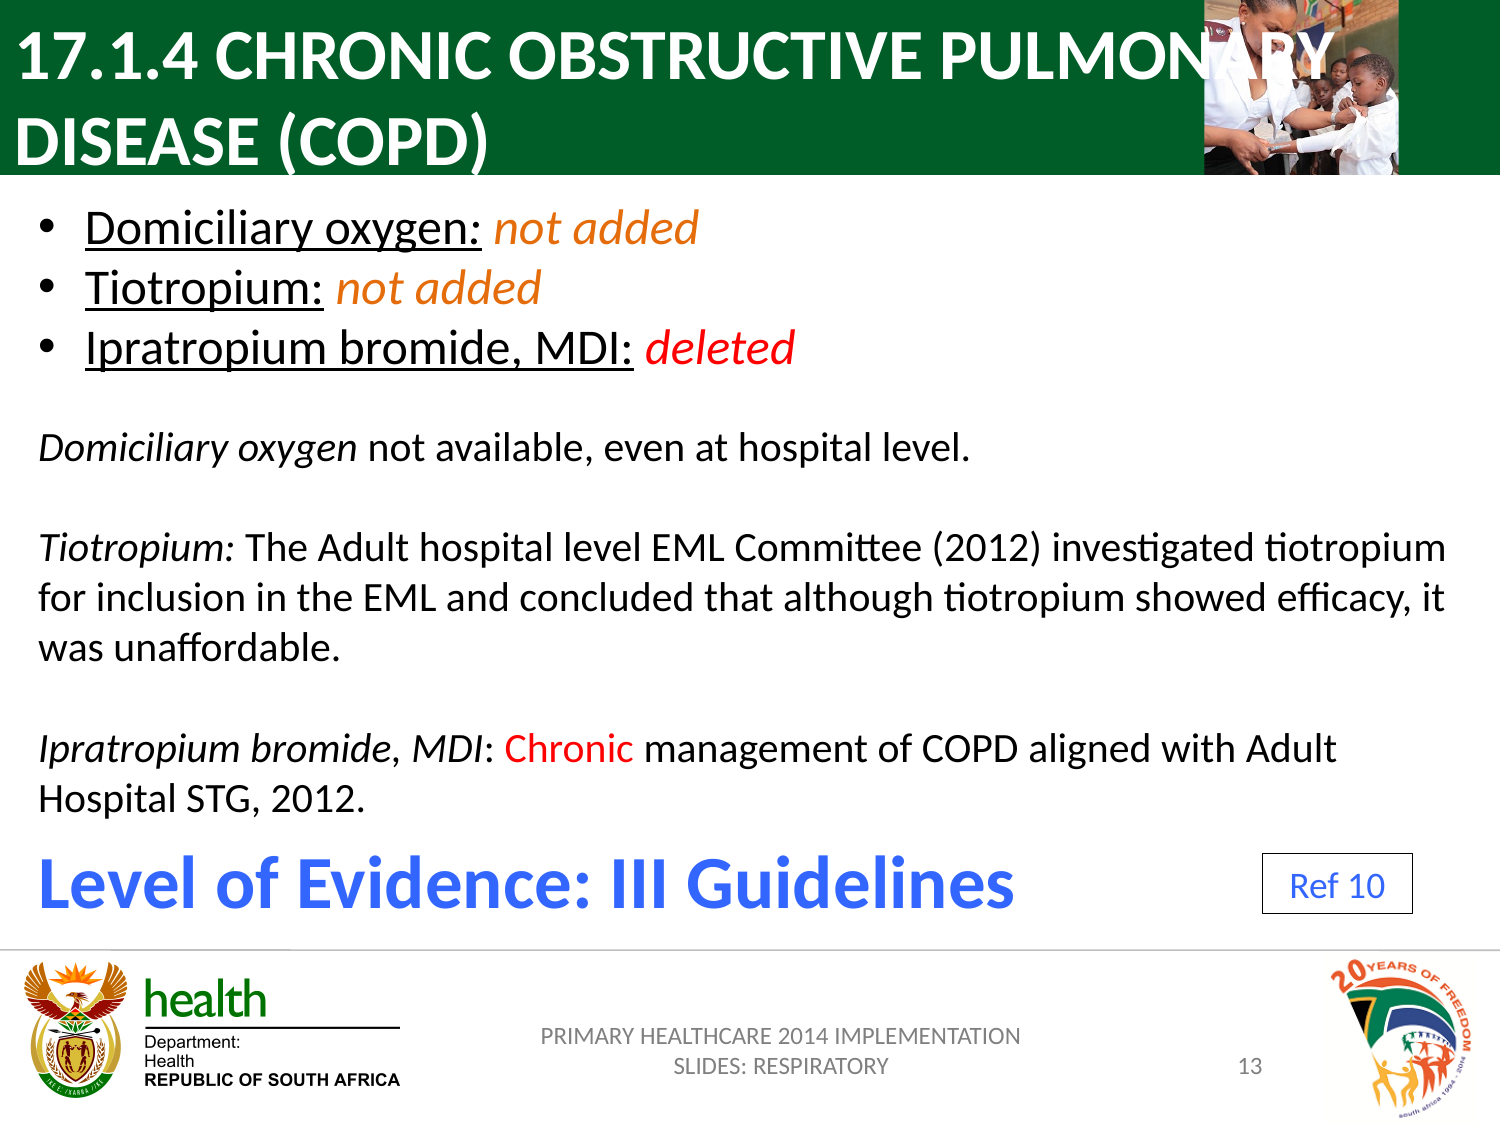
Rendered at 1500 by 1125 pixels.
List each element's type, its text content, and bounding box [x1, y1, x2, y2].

text_box 17.1.4 CHRONIC OBSTRUCTIVE PULMONARY DISEASE (COPD) [0, 0, 1350, 188]
text_box Domiciliary oxygen: not added Tiotropium: not added Ipratropium bromide, MDI: deleted Domiciliary oxygen not available, even at hospital level. Tiotropium: The Adult hospital level EML Committee (2012) investigated tiotropium for inclusion in the EML and concluded that although tiotropium showed efficacy, it was unaffordable. Ipratropium bromide, MDI: Chronic management of COPD aligned with Adult Hospital STG, 2012. Level of Evidence: III Guidelines [23, 187, 1477, 1032]
picture [1324, 1032, 1477, 1125]
text_box 13 [1074, 1042, 1425, 1103]
picture [24, 1032, 400, 1098]
text_box PRIMARY HEALTHCARE 2014 IMPLEMENTATION SLIDES: RESPIRATORY [512, 1012, 1050, 1095]
text_box Ref 10 [1262, 853, 1413, 914]
picture [1350, 0, 1399, 175]
